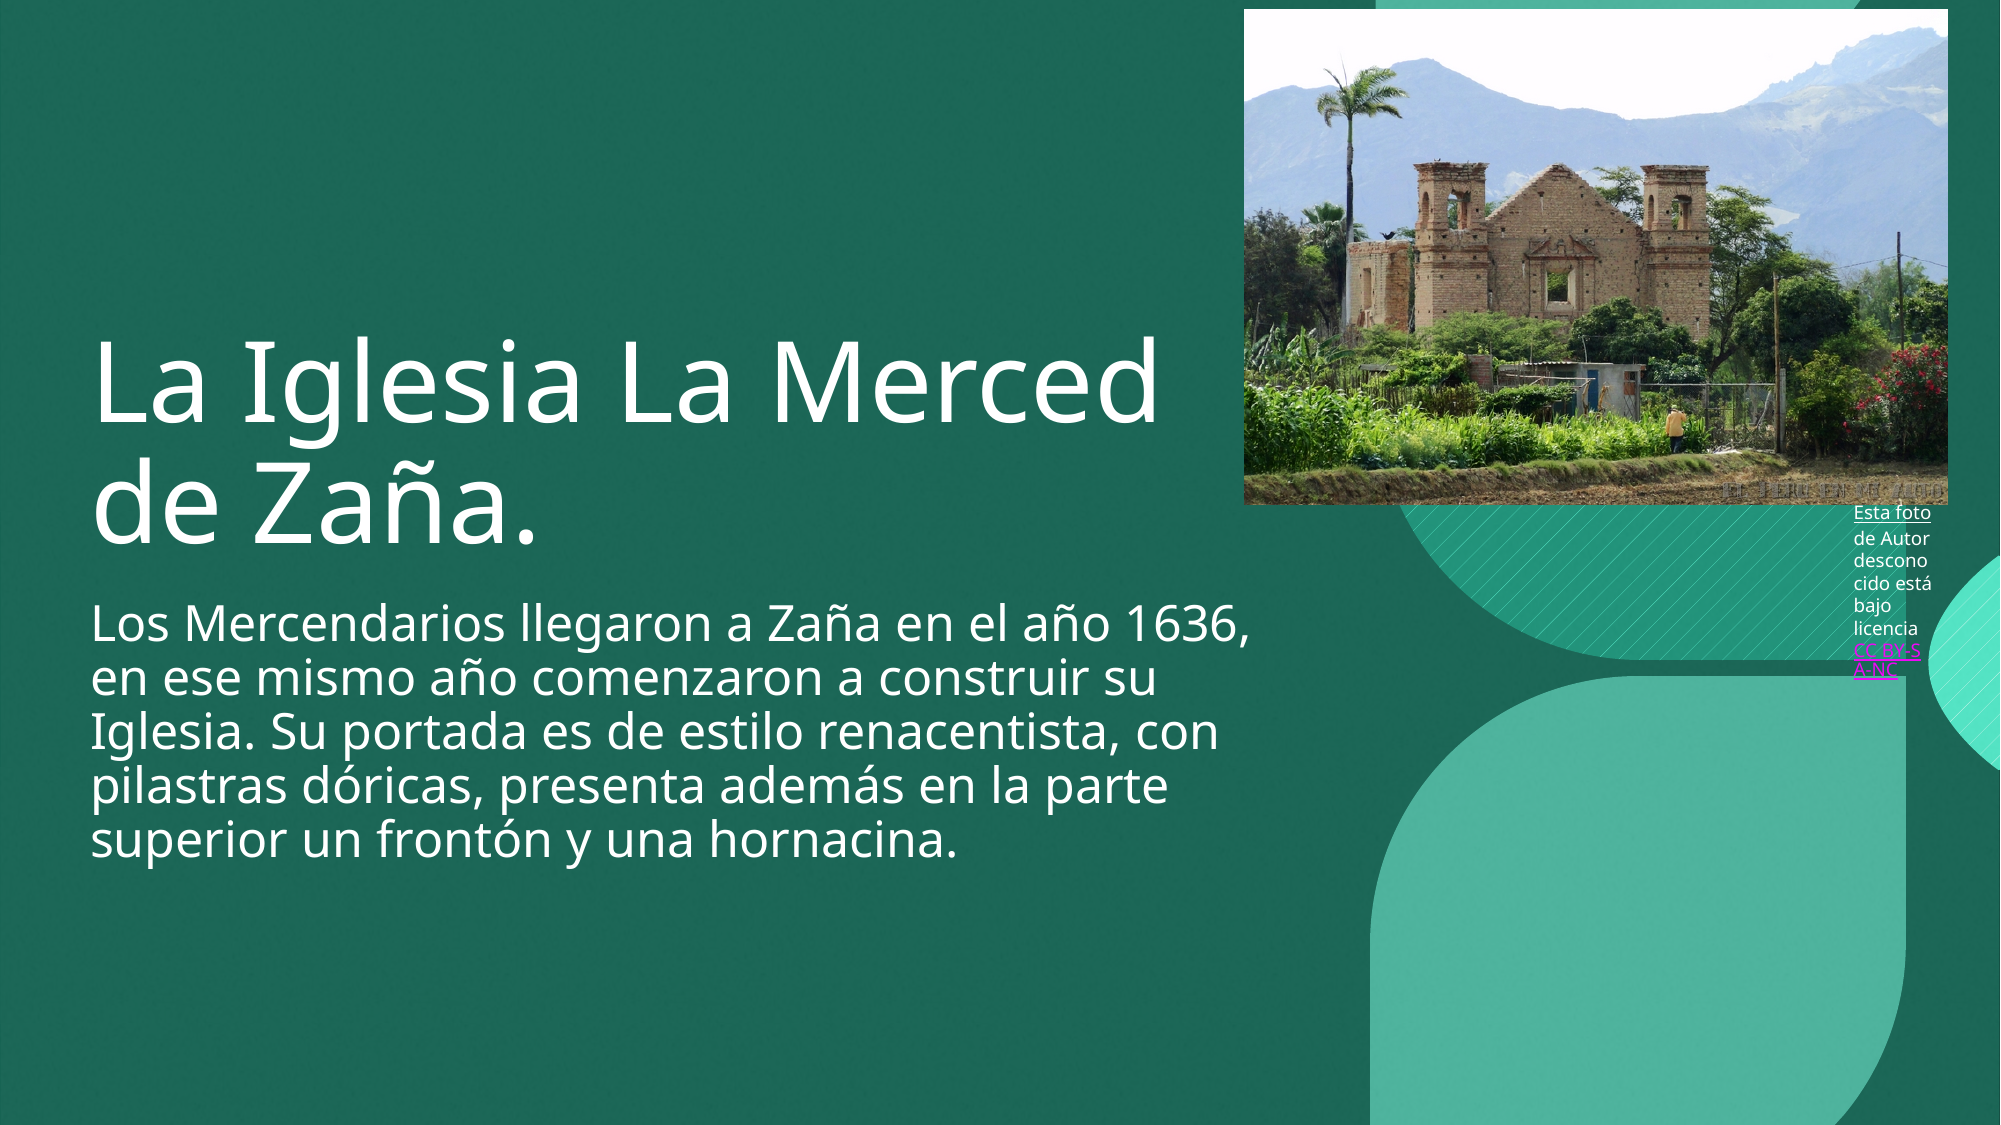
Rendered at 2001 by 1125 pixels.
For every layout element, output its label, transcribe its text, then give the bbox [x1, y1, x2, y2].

title La Iglesia La Merced de Zaña. [75, 109, 1327, 576]
subtitle Los Mercendarios llegaron a Zaña en el año 1636, en ese mismo año comenzaron a construir su Iglesia. Su portada es de estilo renacentista, con pilastras dóricas, presenta además en la parte superior un frontón y una hornacina. [75, 590, 1327, 1002]
text_box Esta foto de Autor desconocido está bajo licencia CC BY-SA-NC [1838, 505, 1948, 672]
picture [1244, 9, 1948, 505]
